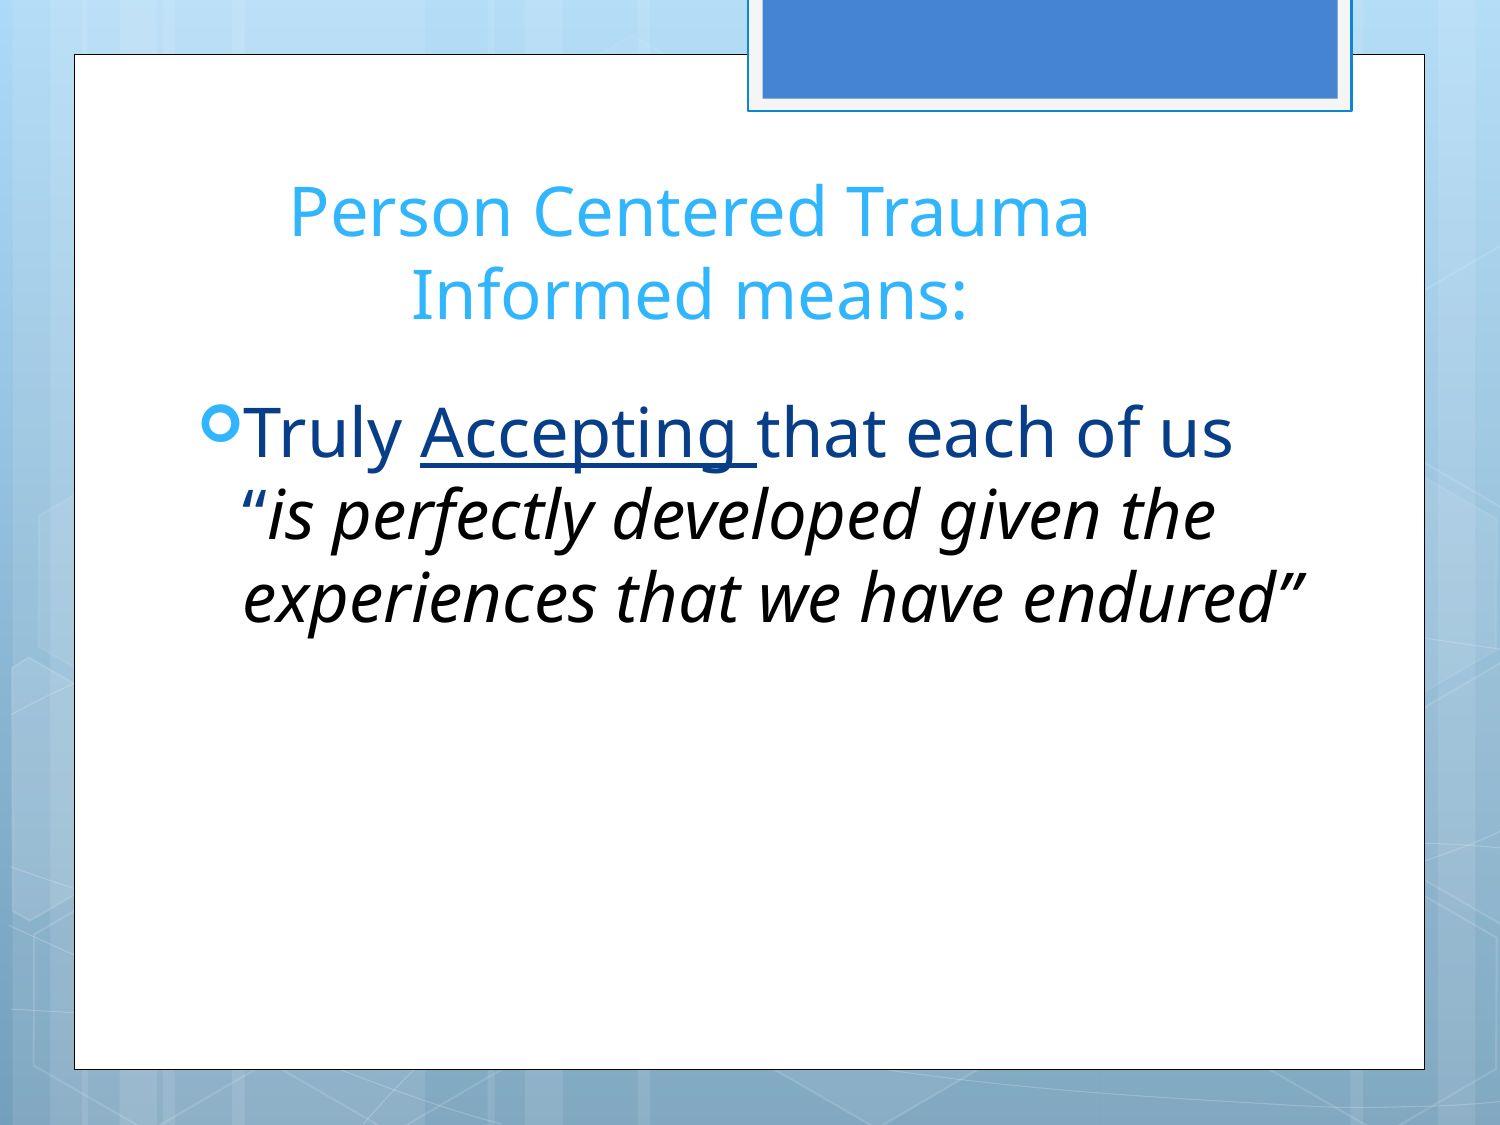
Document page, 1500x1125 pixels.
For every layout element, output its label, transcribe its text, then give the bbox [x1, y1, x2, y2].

text_box Person Centered Trauma Informed means: [171, 162, 1210, 828]
list Truly Accepting that each of us “is perfectly developed given the experiences that we have endured” [171, 381, 1338, 957]
